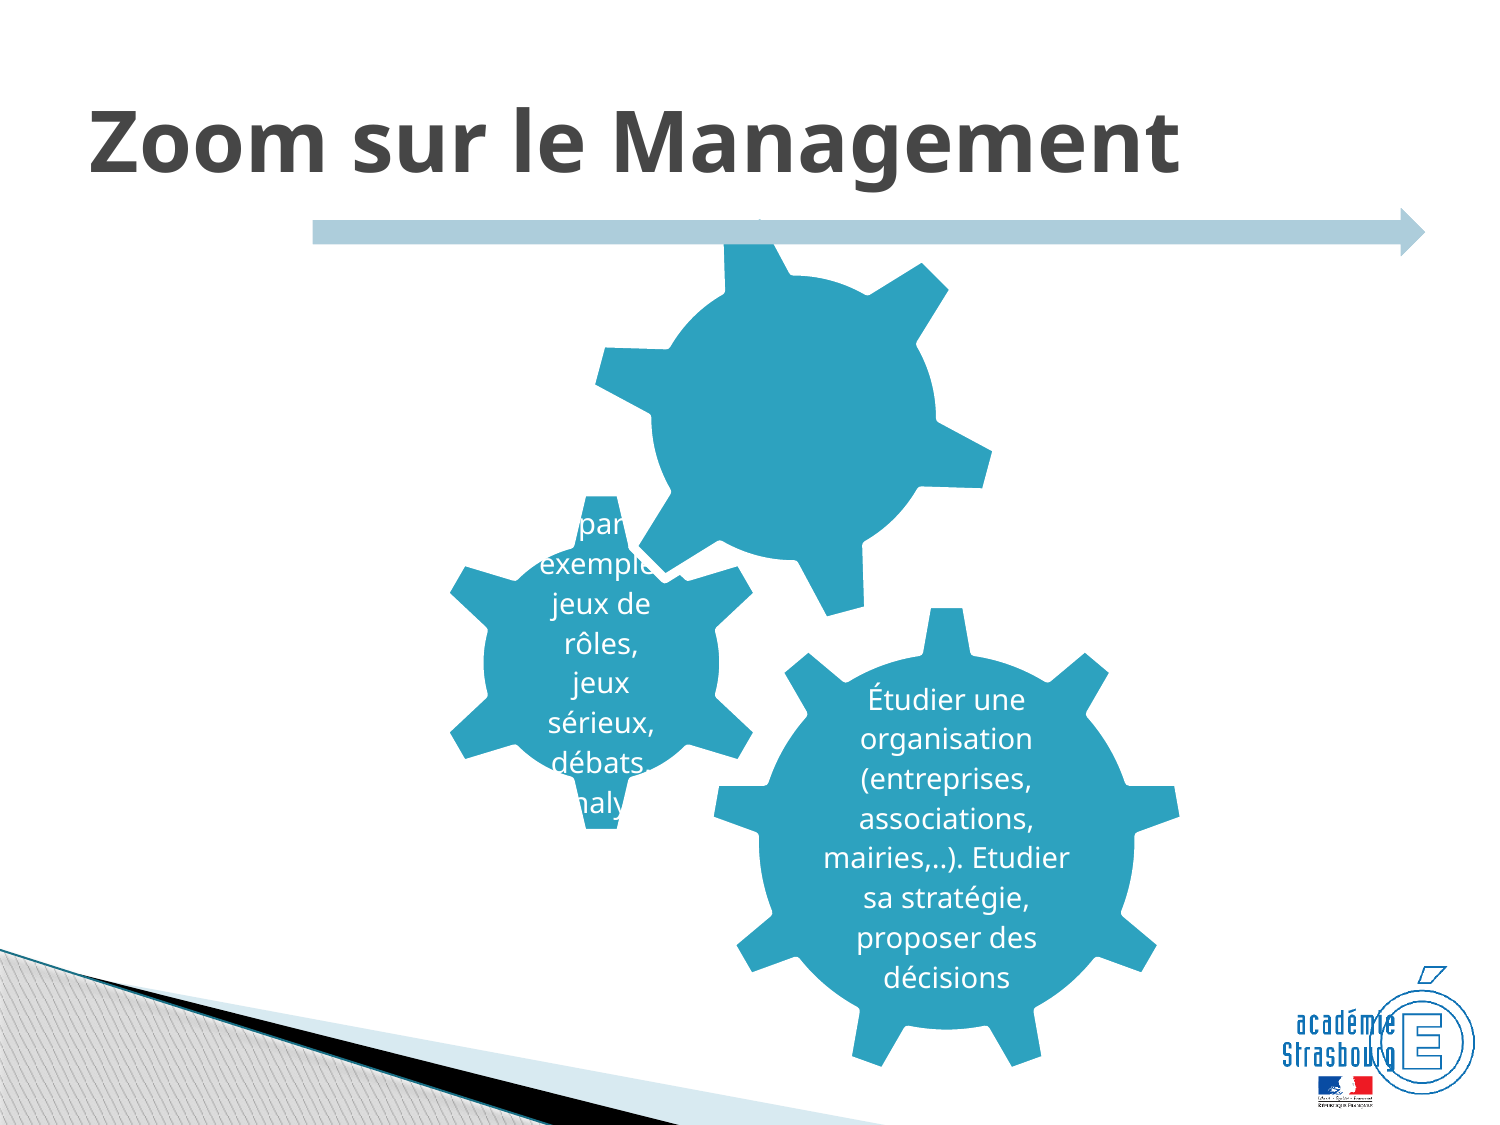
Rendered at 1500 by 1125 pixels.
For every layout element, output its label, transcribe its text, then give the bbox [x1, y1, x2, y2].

title Zoom sur le Management [75, 45, 1425, 207]
picture [1281, 964, 1477, 1110]
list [74, 207, 1426, 1083]
